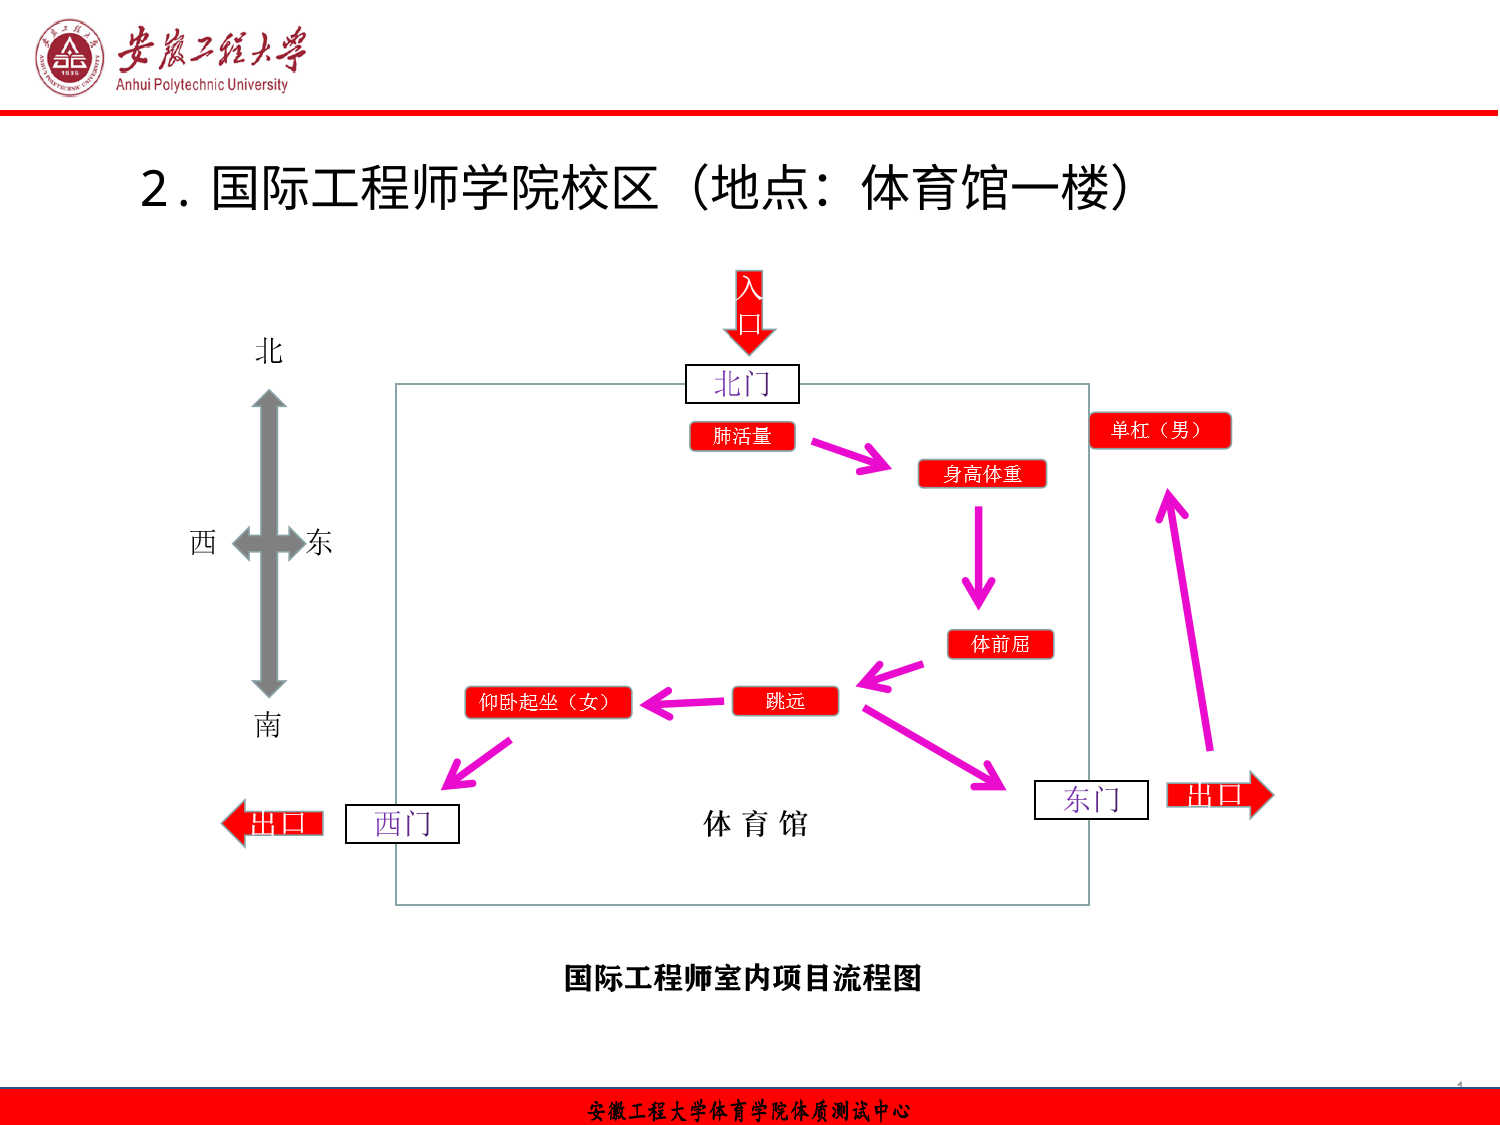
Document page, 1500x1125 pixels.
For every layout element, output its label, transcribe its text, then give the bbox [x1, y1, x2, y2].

picture [0, 0, 1500, 1125]
text_box 2.国际工程师学院校区（地点：体育馆一楼） [123, 148, 1194, 224]
